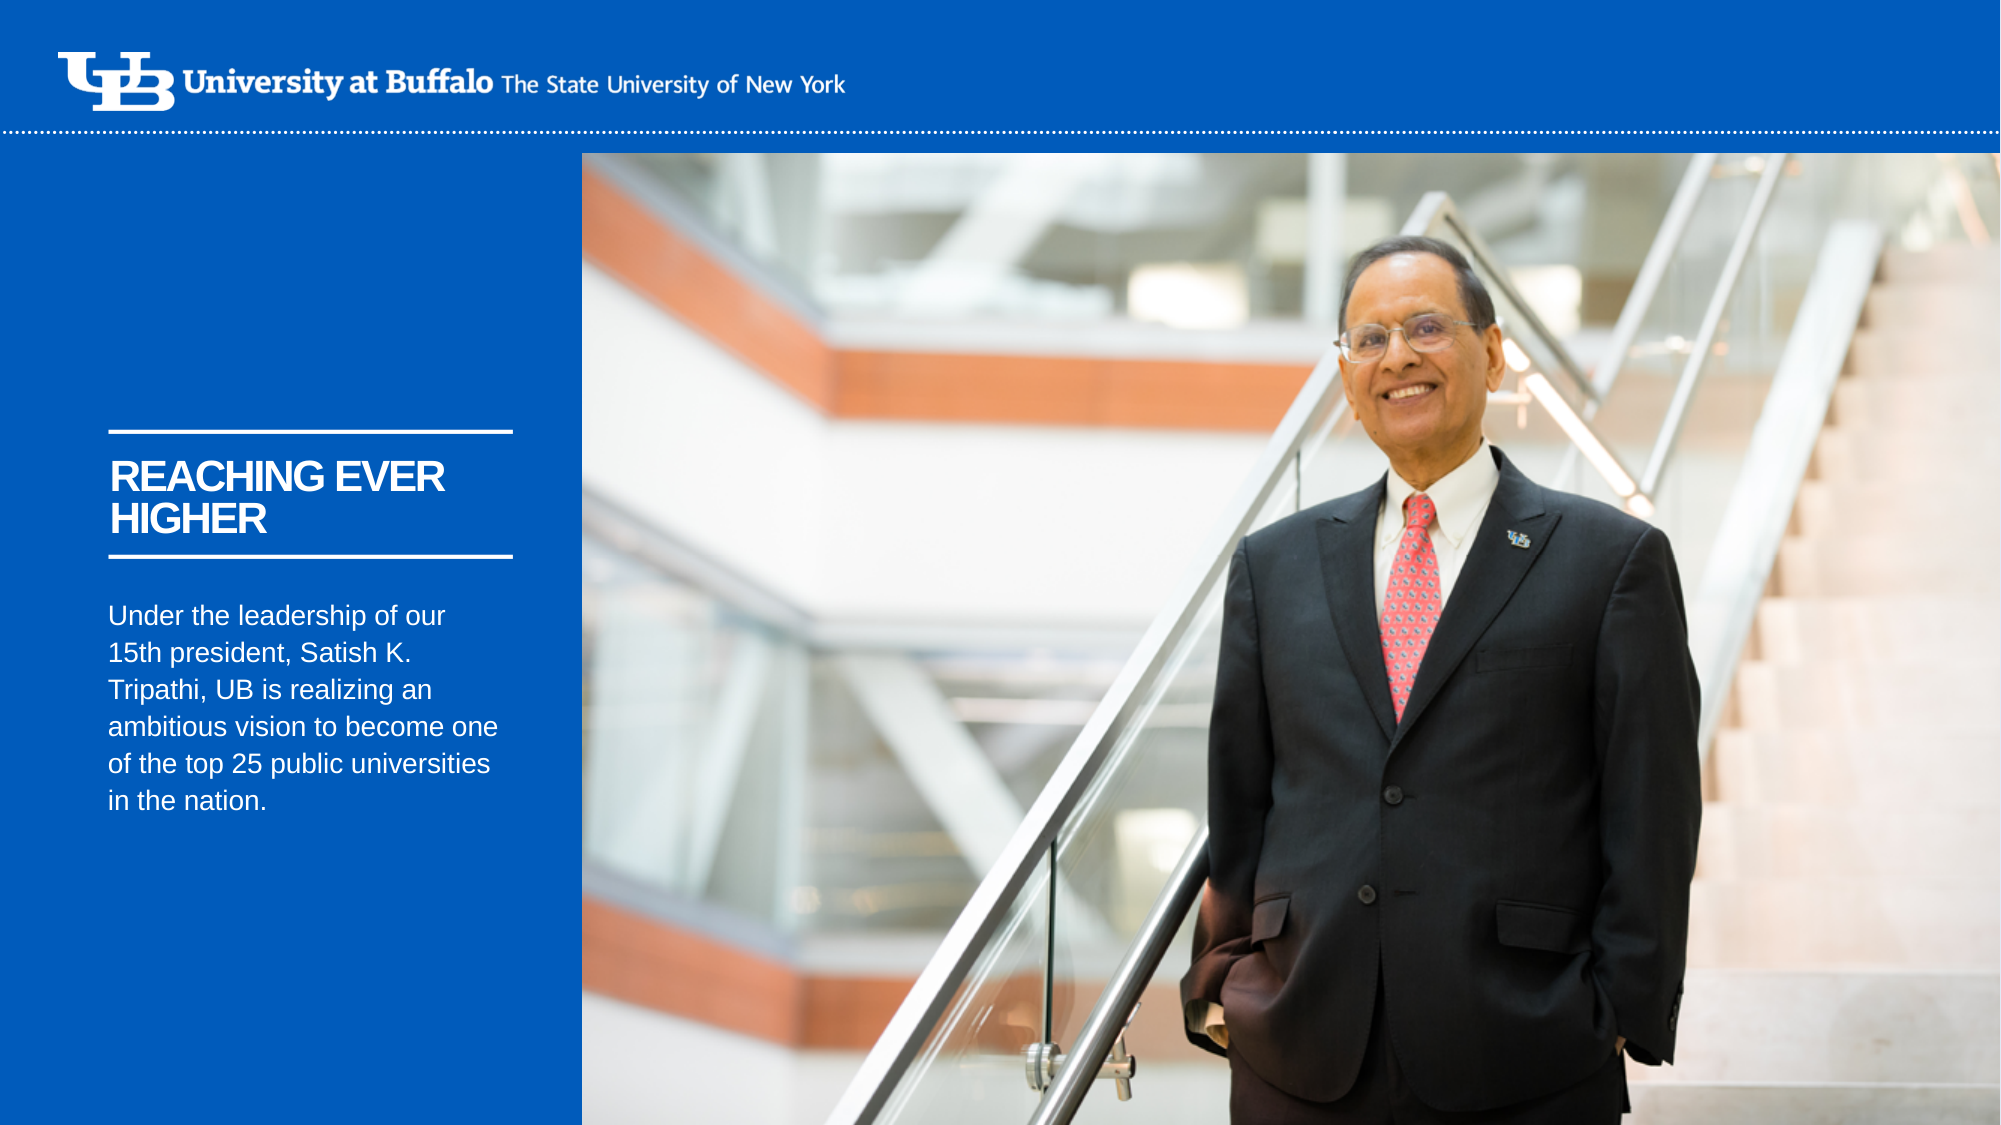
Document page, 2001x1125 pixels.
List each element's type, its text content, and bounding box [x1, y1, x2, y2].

list Under the leadership of our 15th president, Satish K. Tripathi, UB is realizing an ambitious vision to become one of the top 25 public universities in the nation. [93, 586, 518, 1010]
title REACHING EVER HIGHER [94, 450, 528, 551]
picture [0, 0, 2001, 1125]
